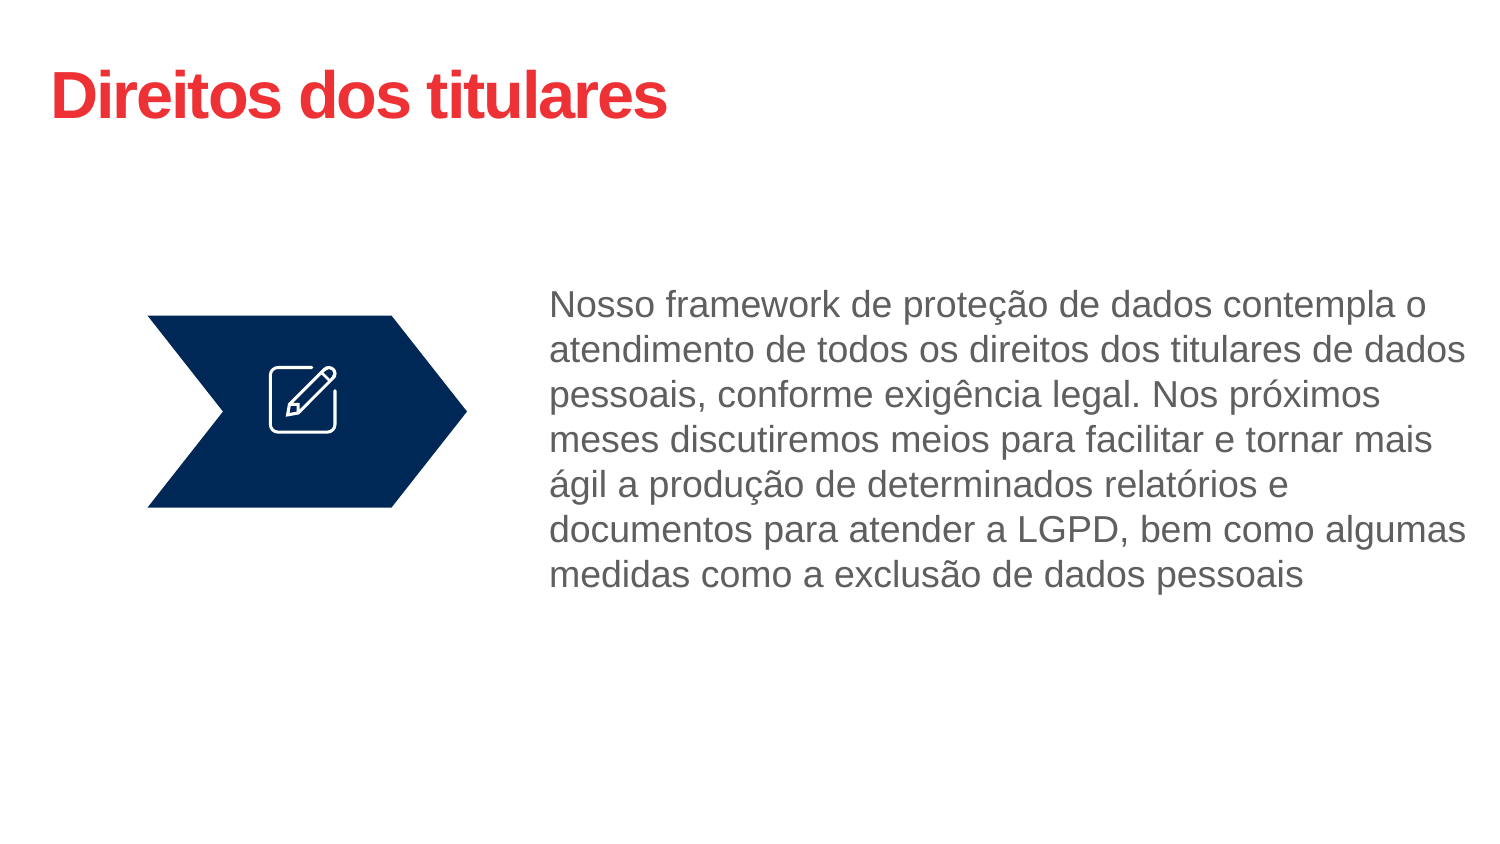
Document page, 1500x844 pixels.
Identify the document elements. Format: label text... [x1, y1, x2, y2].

text_box [268, 365, 337, 434]
text_box Nosso framework de proteção de dados contempla o atendimento de todos os direitos dos titulares de dados pessoais, conforme exigência legal. Nos próximos meses discutiremos meios para facilitar e tornar mais ágil a produção de determinados relatórios e documentos para atender a LGPD, bem como algumas medidas como a exclusão de dados pessoais [549, 150, 1483, 724]
title Direitos dos titulares [50, 67, 1446, 142]
text_box [145, 313, 469, 510]
